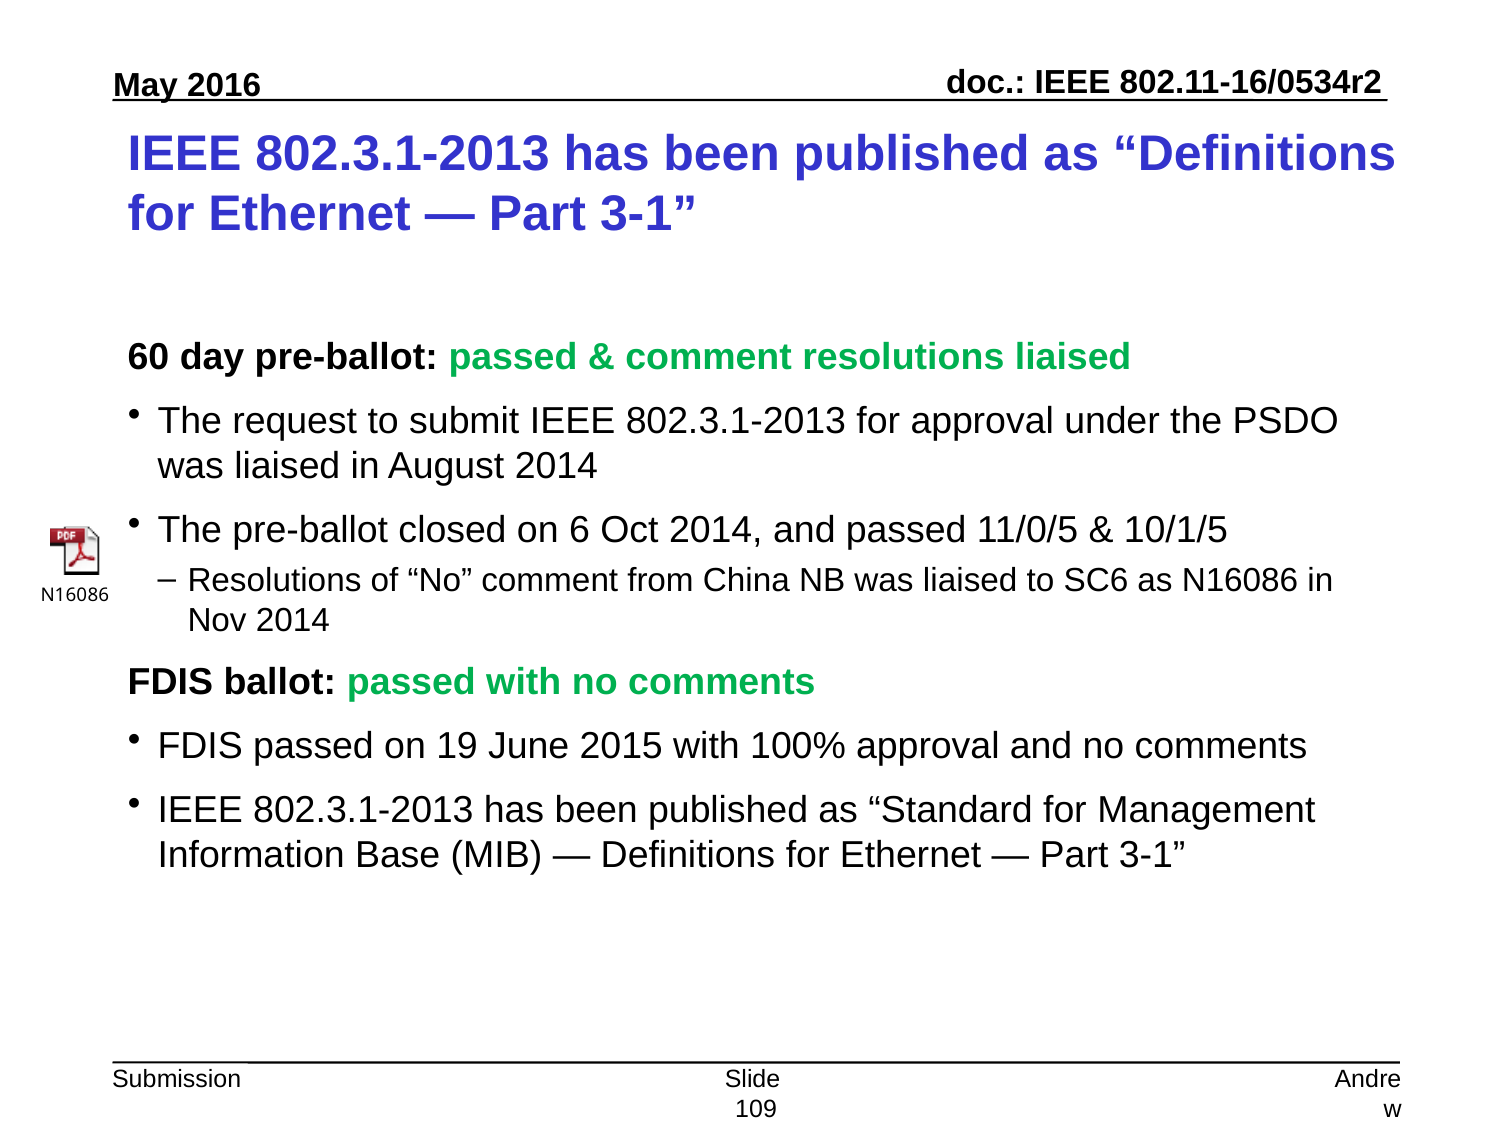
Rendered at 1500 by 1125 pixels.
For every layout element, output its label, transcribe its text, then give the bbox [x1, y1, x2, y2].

footer Andrew Myles, Cisco [1320, 1061, 1402, 1093]
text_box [0, 524, 151, 652]
title IEEE 802.3.1-2013 has been published as “Definitions for Ethernet — Part 3-1” [112, 112, 1488, 288]
slide_number Slide 109 [709, 1061, 803, 1093]
list 60 day pre-ballot: passed & comment resolutions liaised The request to submit IEEE 802.3.1-2013 for approval under the PSDO was liaised in August 2014 The pre-ballot closed on 6 Oct 2014, and passed 11/0/5 & 10/1/5 Resolutions of “No” comment from China NB was liaised to SC6 as N16086 in Nov 2014 FDIS ballot: passed with no comments FDIS passed on 19 June 2015 with 100% approval and no comments IEEE 802.3.1-2013 has been published as “Standard for Management Information Base (MIB) — Definitions for Ethernet — Part 3-1” [112, 324, 1388, 1000]
